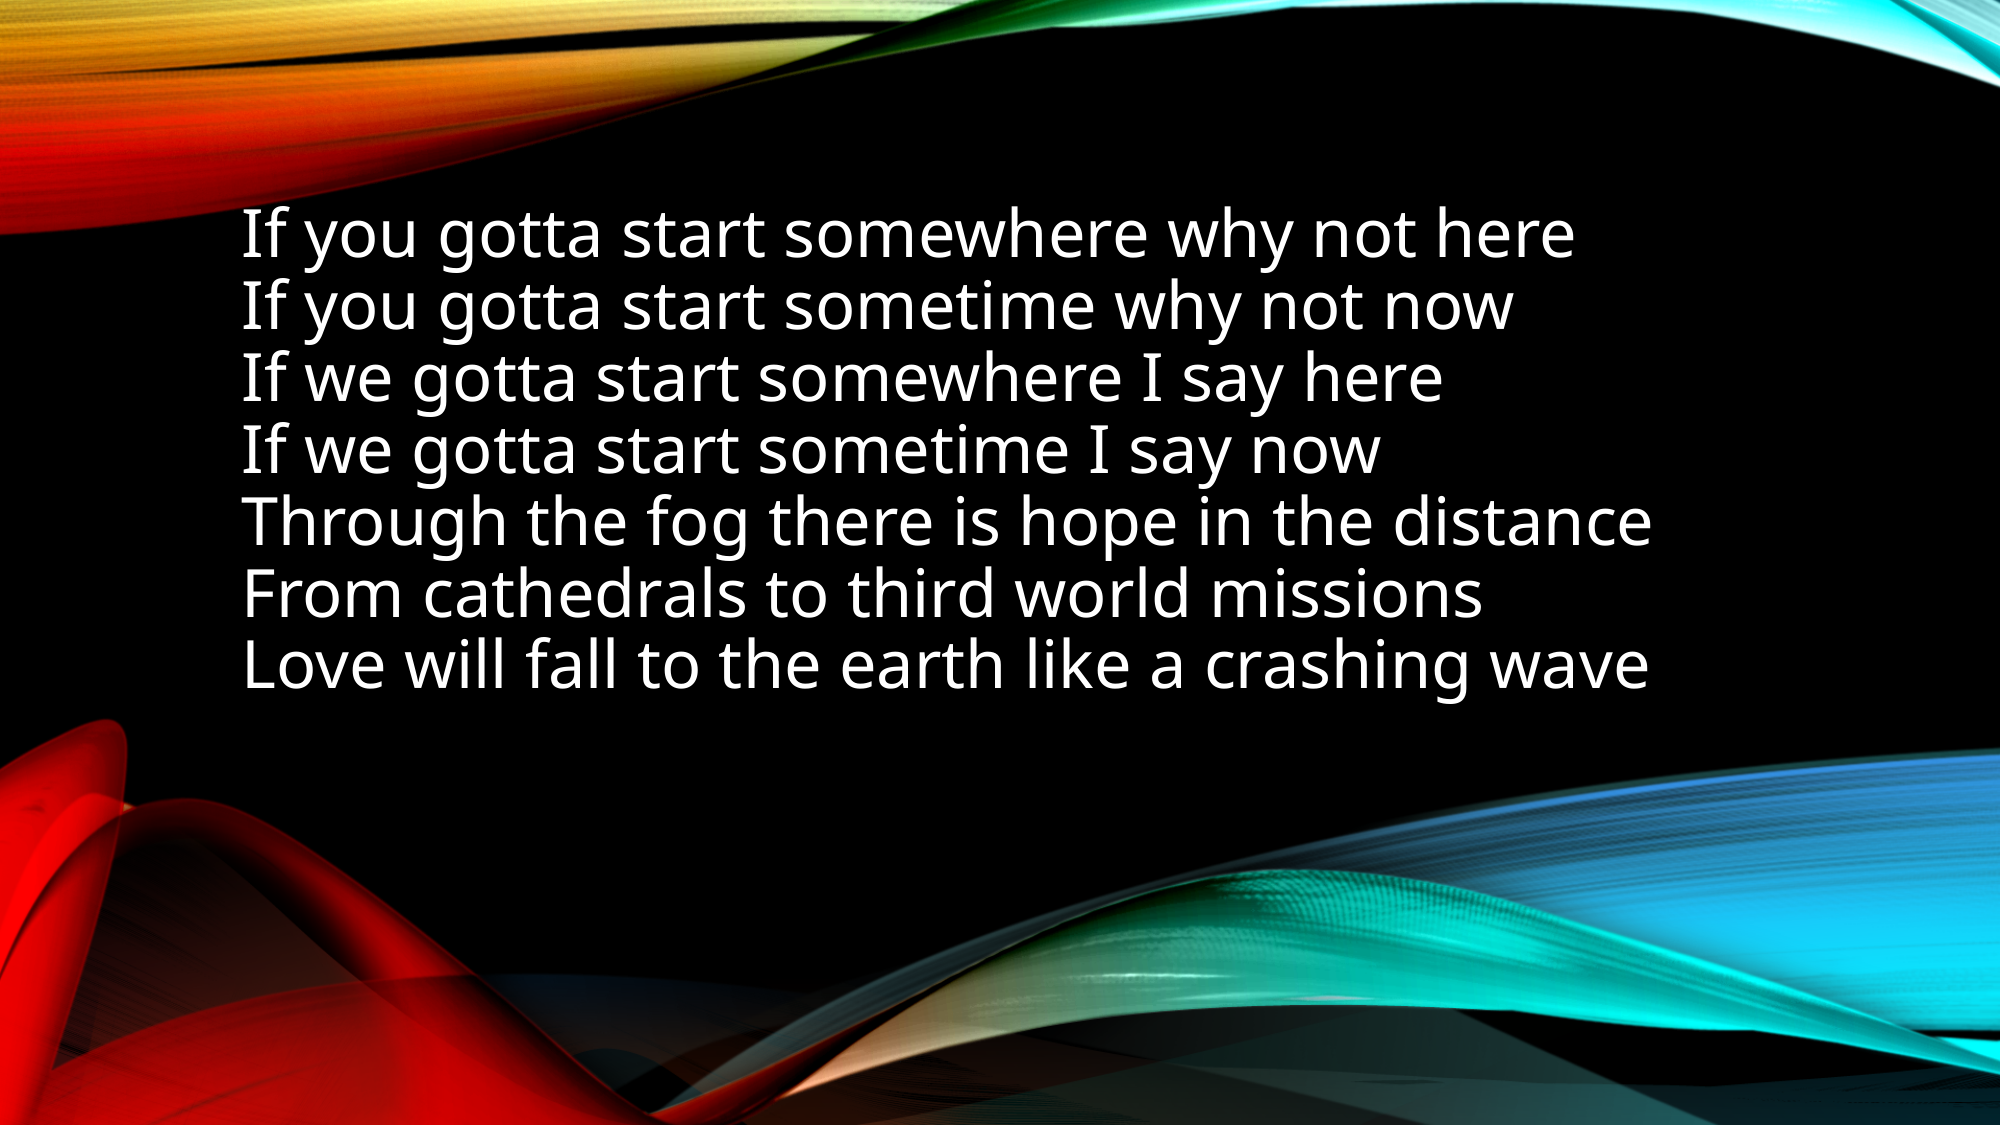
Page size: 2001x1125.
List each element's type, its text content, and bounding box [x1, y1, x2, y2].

picture [0, 717, 2000, 1125]
picture [0, 0, 2000, 237]
subtitle If you gotta start somewhere why not here If you gotta start sometime why not now If we gotta start somewhere I say here If we gotta start sometime I say now Through the fog there is hope in the distance From cathedrals to third world missions Love will fall to the earth like a crashing wave [226, 192, 1777, 846]
